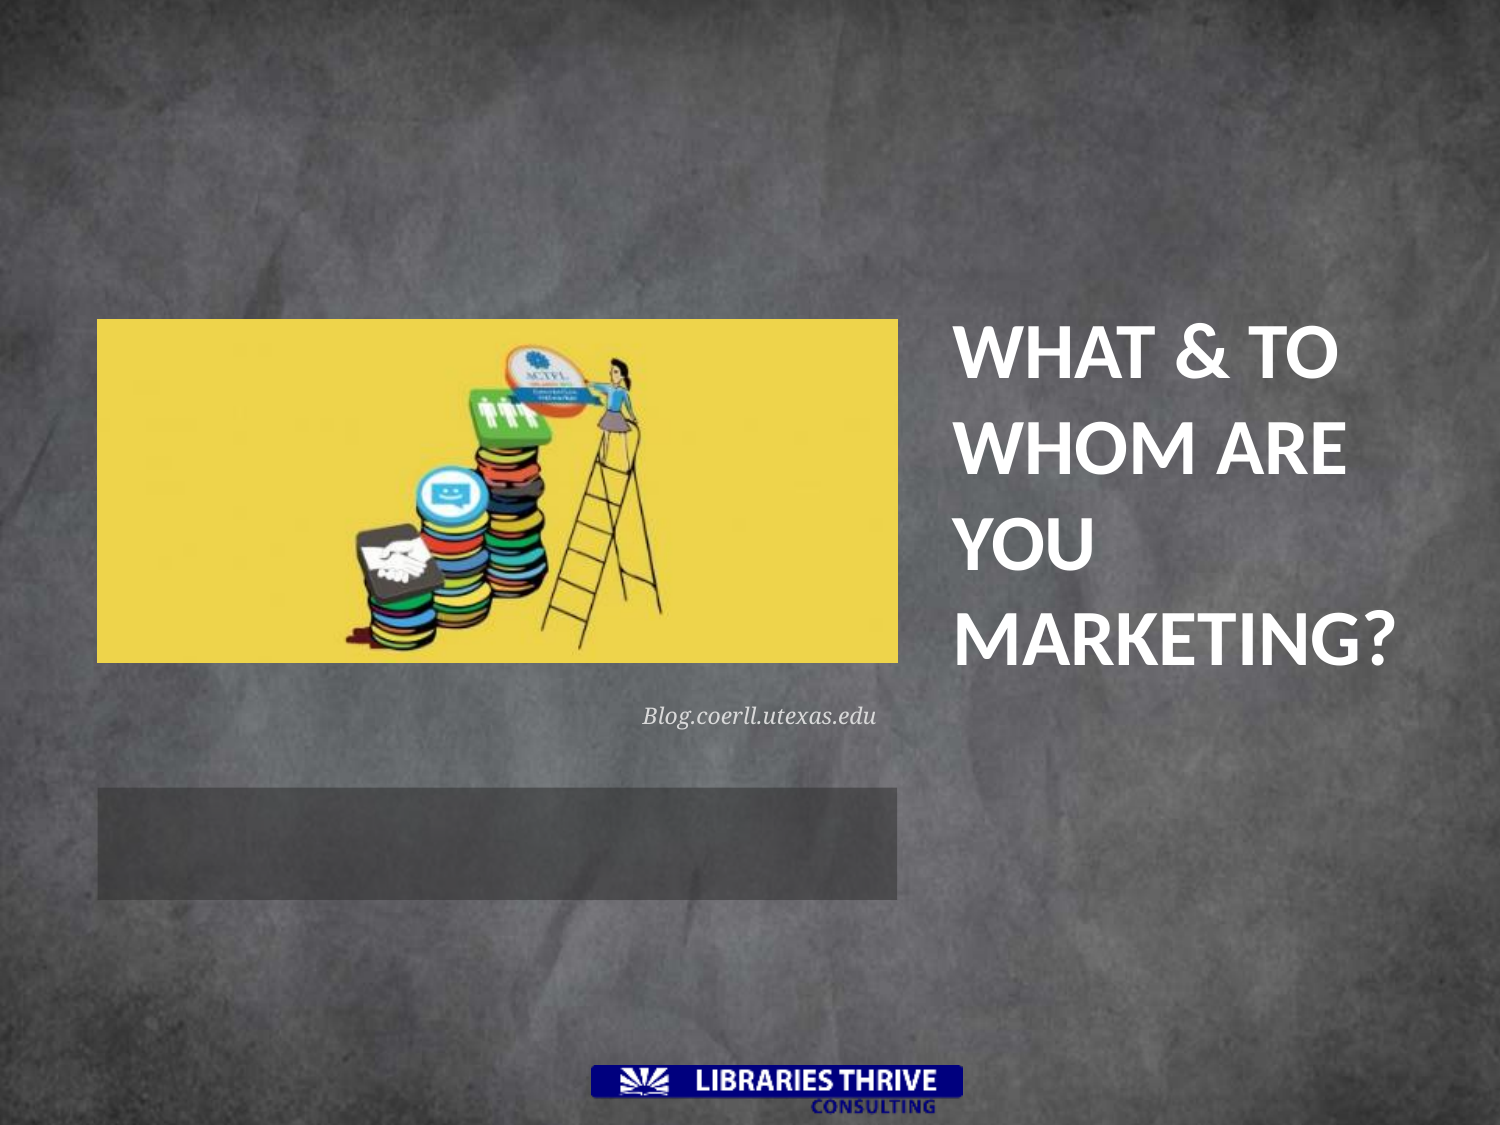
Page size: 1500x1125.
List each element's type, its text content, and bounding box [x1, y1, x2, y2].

list WHAT & TO WHOM ARE YOU MARKETING? [937, 291, 1500, 692]
picture [0, 0, 1500, 1125]
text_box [97, 319, 898, 663]
title Blog.coerll.utexas.edu [102, 690, 892, 737]
